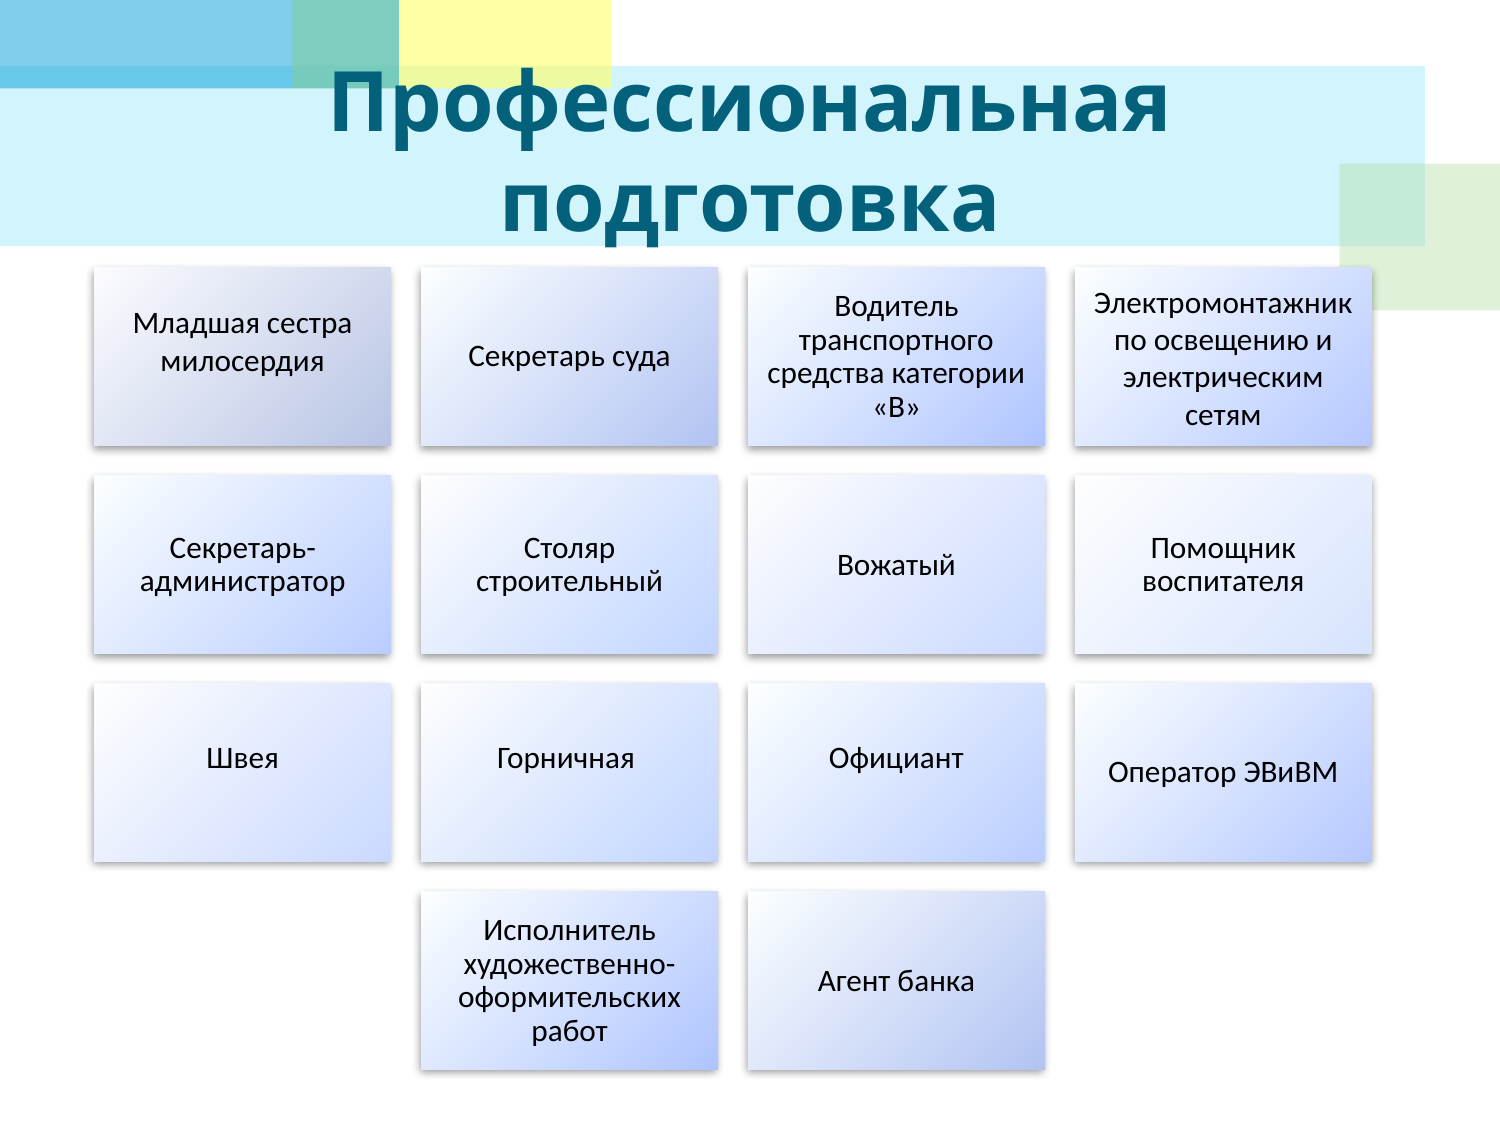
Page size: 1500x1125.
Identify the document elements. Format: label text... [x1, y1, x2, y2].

title Профессиональная подготовка [74, 88, 1426, 209]
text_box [52, 266, 1414, 1071]
